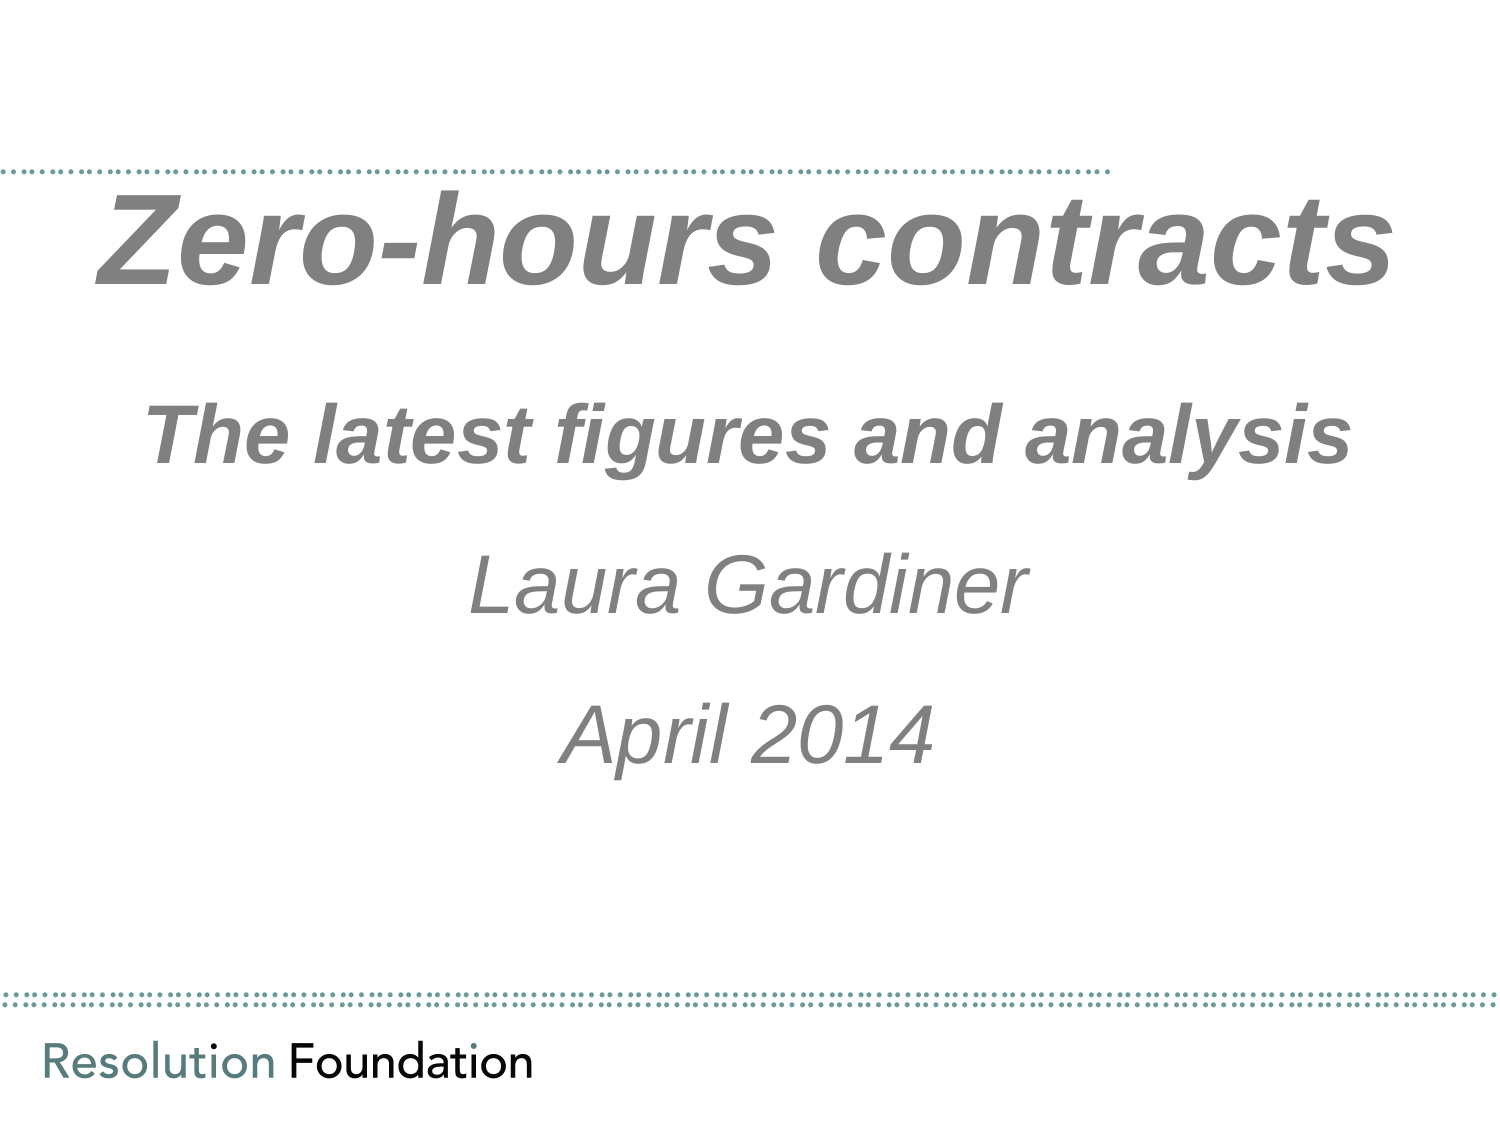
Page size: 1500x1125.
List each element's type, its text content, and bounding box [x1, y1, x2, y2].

text_box …………………………………………………………………………………………………….. [0, 125, 1132, 191]
picture [24, 1017, 550, 1101]
subtitle Zero-hours contracts The latest figures and analysis Laura Gardiner April 2014 [31, 147, 1467, 920]
